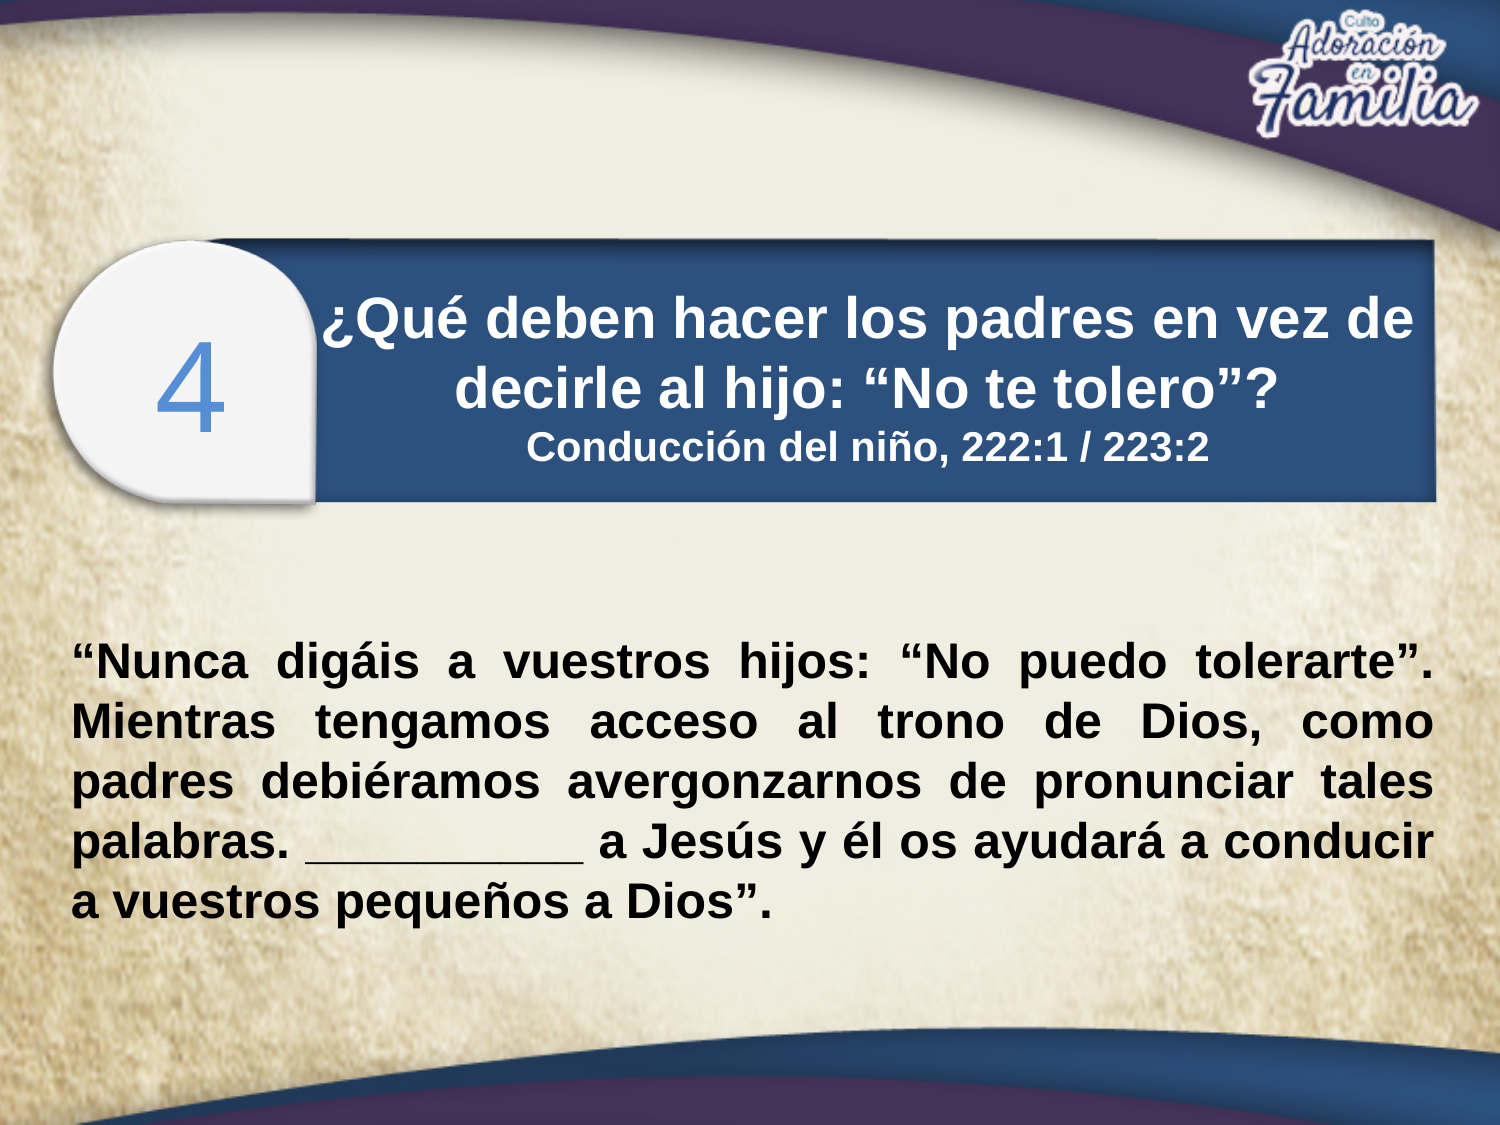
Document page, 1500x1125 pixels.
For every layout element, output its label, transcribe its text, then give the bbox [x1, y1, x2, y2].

text_box “Nunca digáis a vuestros hijos: “No puedo tolerarte”. Mientras tengamos acceso al trono de Dios, como padres debiéramos avergonzarnos de pronunciar tales palabras. __________ a Jesús y él os ayudará a conducir a vuestros pequeños a Dios”. [56, 621, 1450, 937]
picture [0, 0, 1500, 160]
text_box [0, 160, 1500, 563]
picture [0, 563, 1500, 1125]
